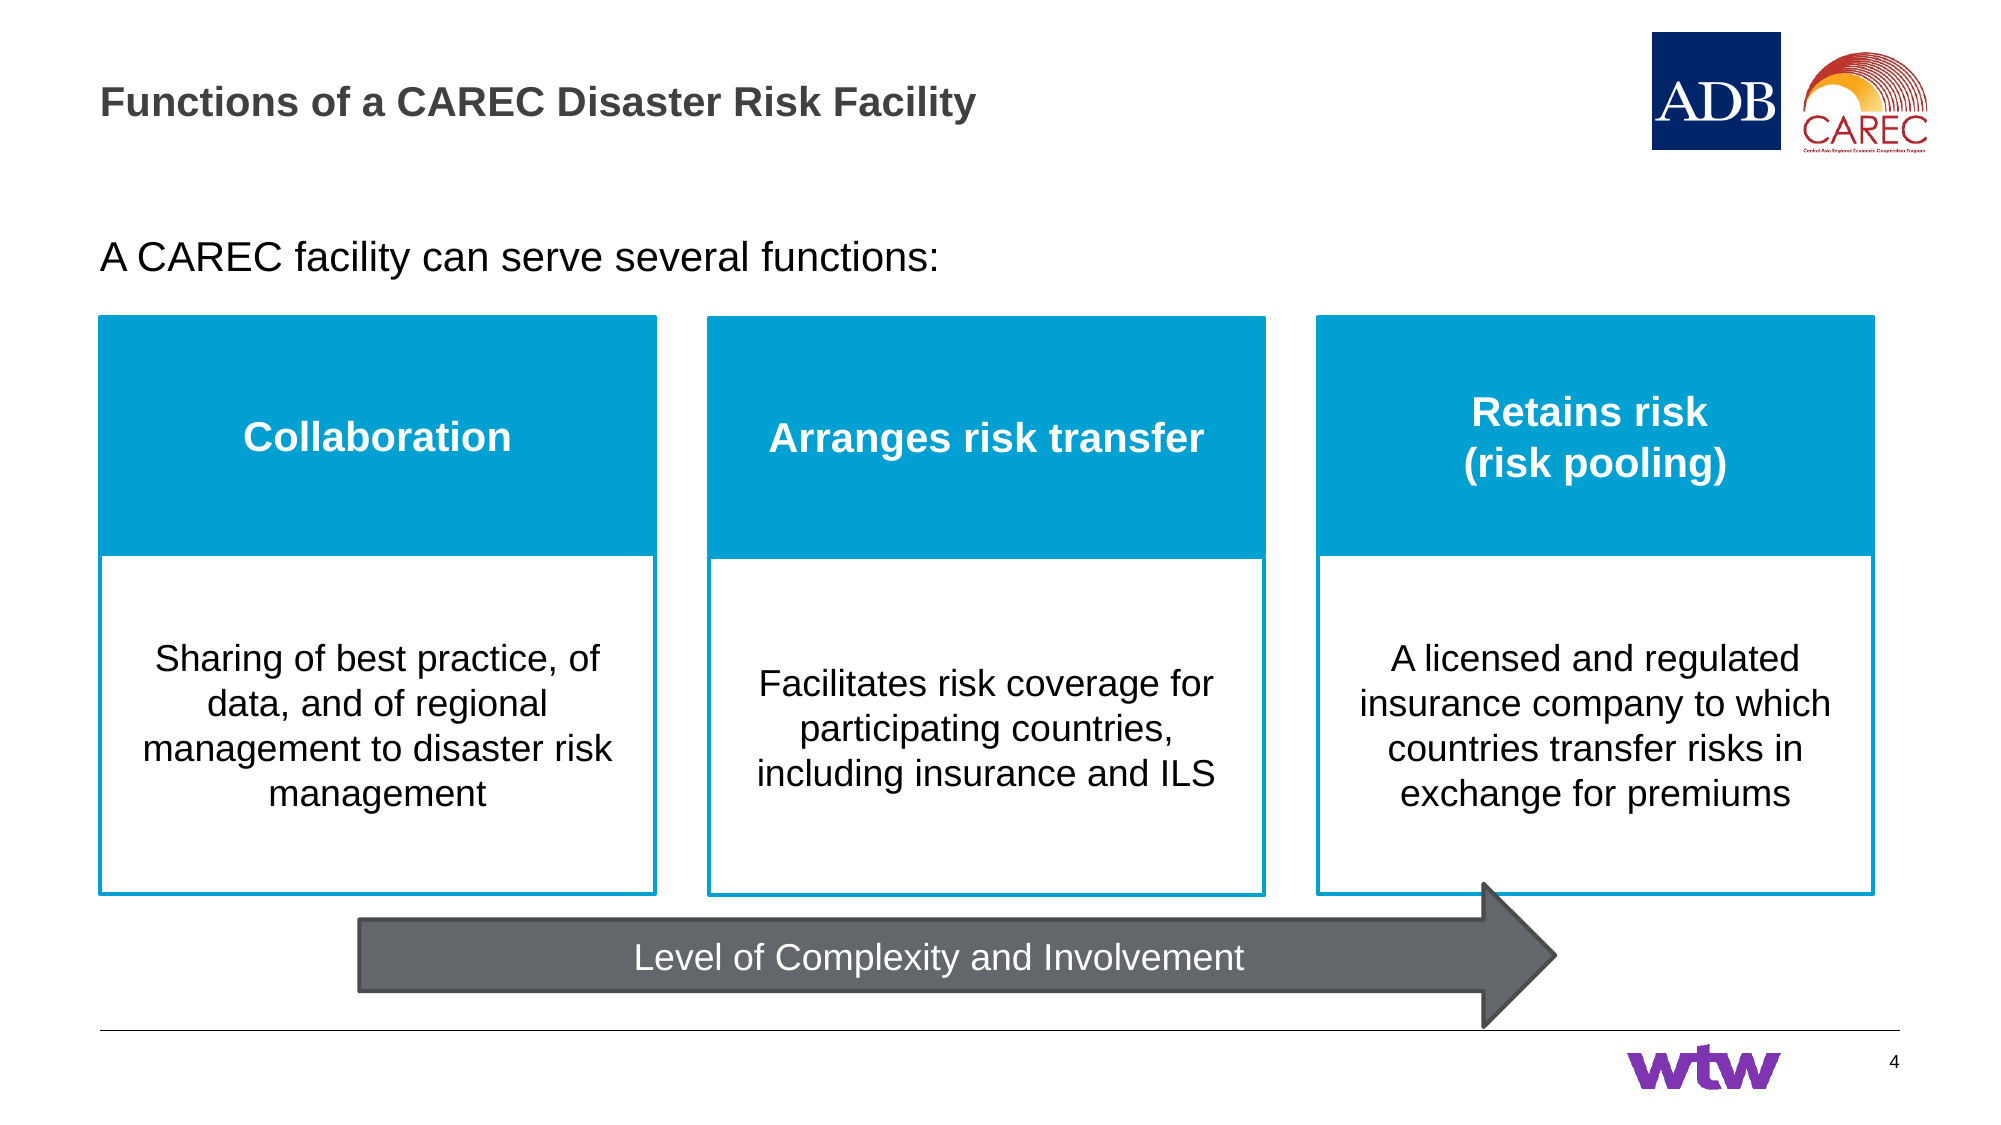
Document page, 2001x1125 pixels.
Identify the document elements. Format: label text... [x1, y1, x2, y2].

title Functions of a CAREC Disaster Risk Facility [99, 75, 1900, 126]
slide_number 4 [1816, 1050, 1900, 1073]
picture [1652, 126, 1781, 150]
text_box Level of Complexity and Involvement [357, 906, 1558, 1029]
picture [1652, 32, 1781, 75]
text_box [99, 316, 1874, 895]
picture [1801, 40, 1929, 159]
picture [1617, 1035, 1790, 1098]
list A CAREC facility can serve several functions: [99, 230, 1675, 309]
